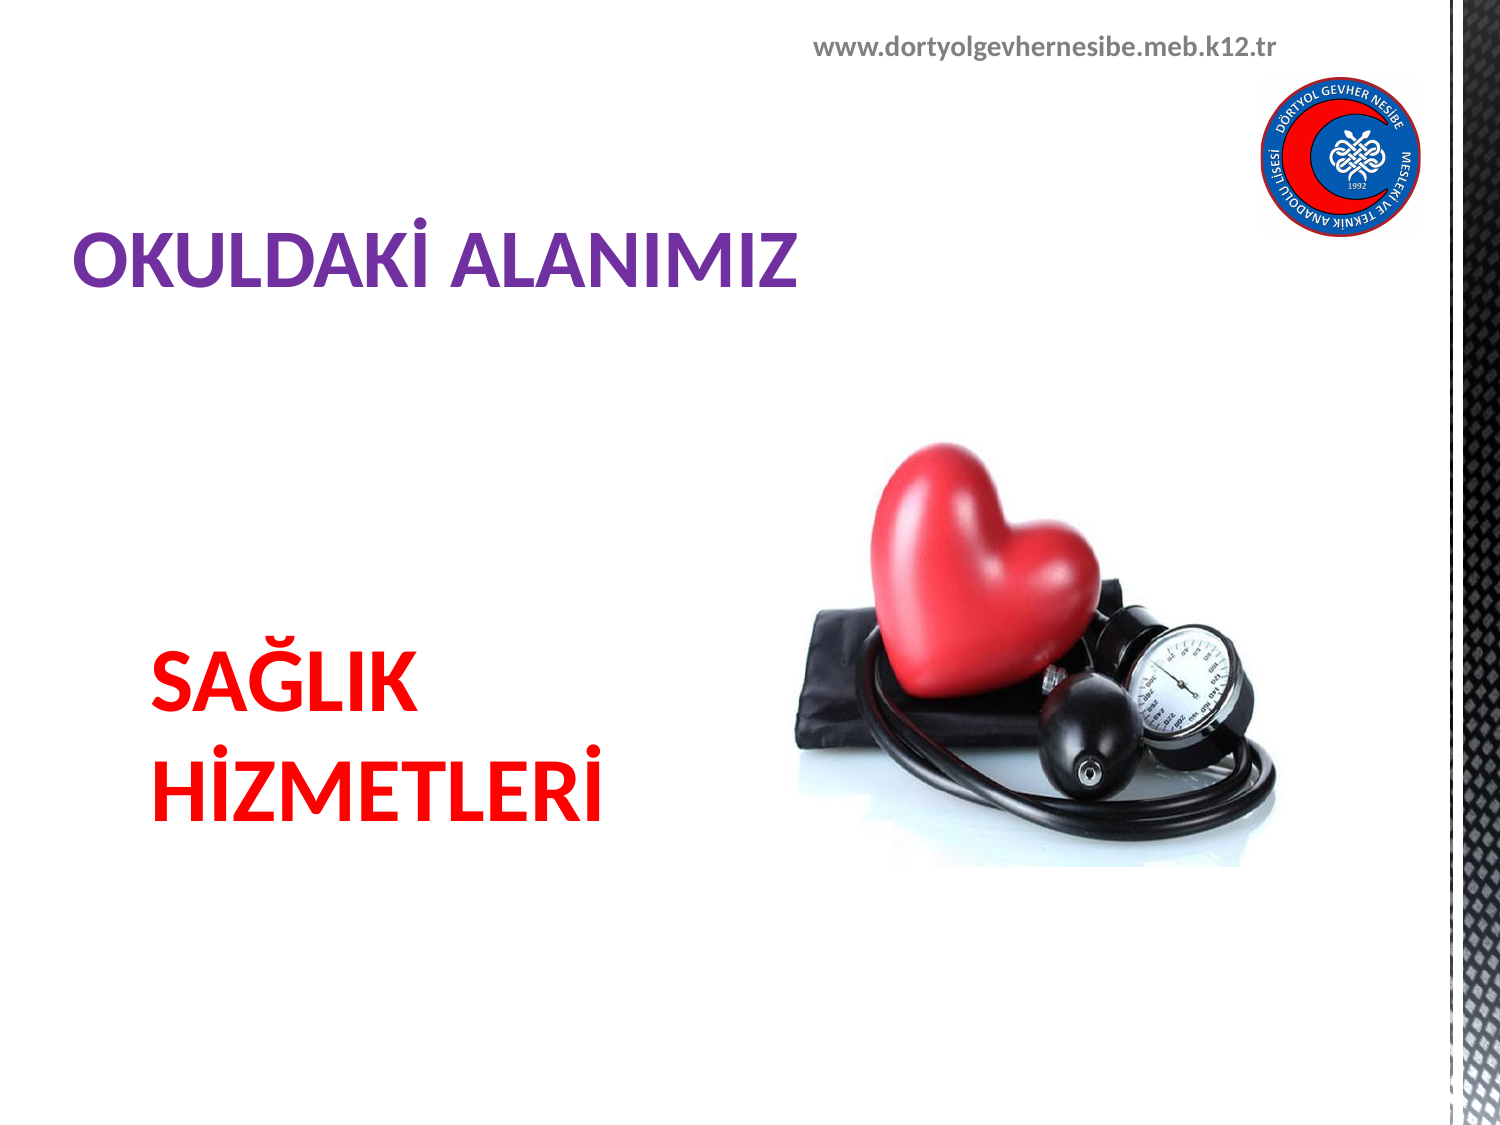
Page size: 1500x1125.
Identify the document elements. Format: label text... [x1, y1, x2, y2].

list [761, 408, 1324, 867]
picture [1260, 76, 1421, 238]
title OKULDAKİ ALANIMIZ [50, 41, 821, 468]
list SAĞLIK HİZMETLERİ [123, 468, 732, 953]
text_box www.dortyolgevhernesibe.meb.k12.tr [750, 19, 1341, 70]
picture [1447, 0, 1500, 1125]
